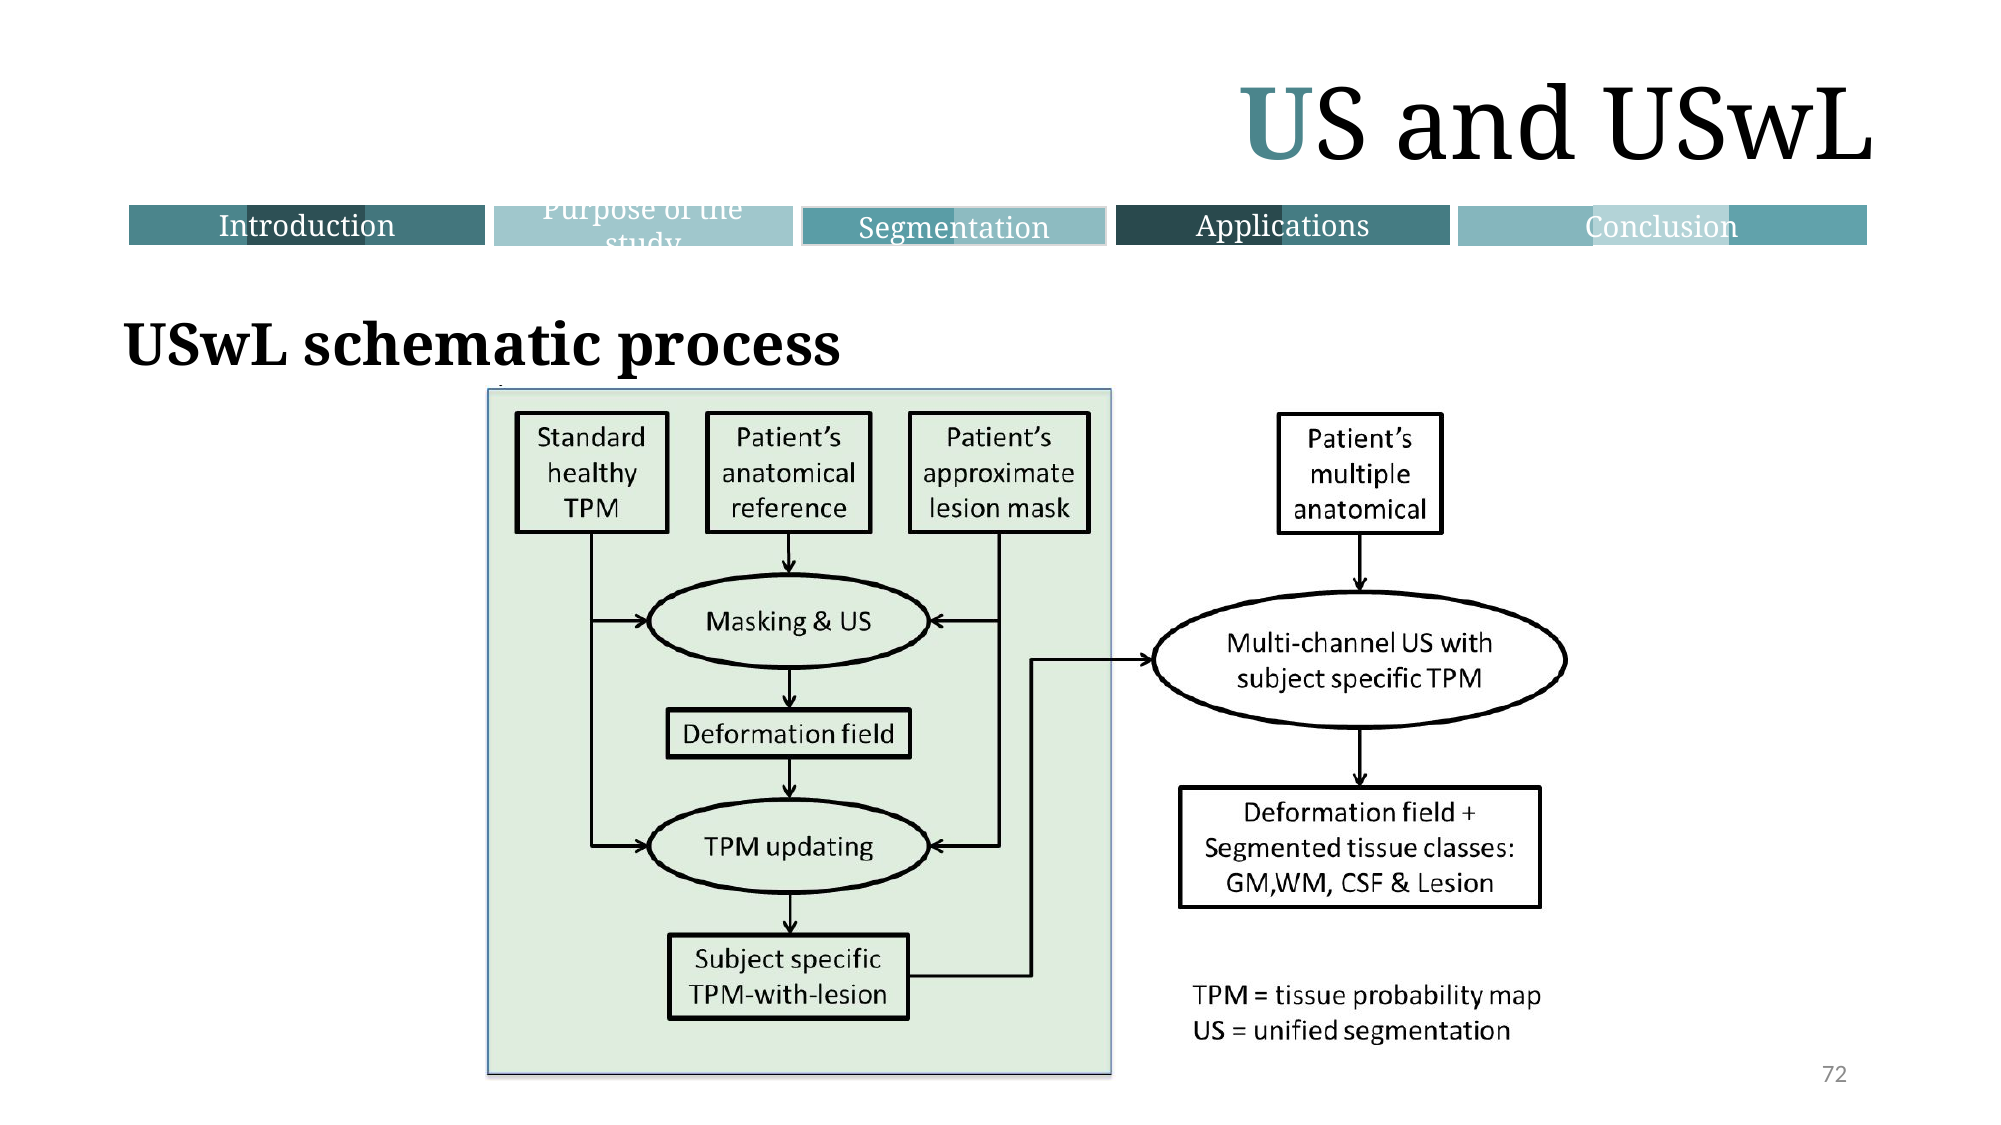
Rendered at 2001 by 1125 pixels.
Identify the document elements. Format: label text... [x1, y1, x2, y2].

picture [485, 385, 1576, 1081]
text_box Applications [1116, 206, 1450, 245]
text_box Conclusion [1457, 206, 1867, 246]
slide_number 72 [1412, 1042, 1863, 1103]
text_box Introduction [129, 205, 485, 244]
text_box Purpose of the study [494, 206, 793, 246]
text_box Segmentation [801, 206, 1107, 246]
text_box US and USwL [500, 51, 1892, 187]
text_box USwL schematic process [109, 264, 1491, 385]
